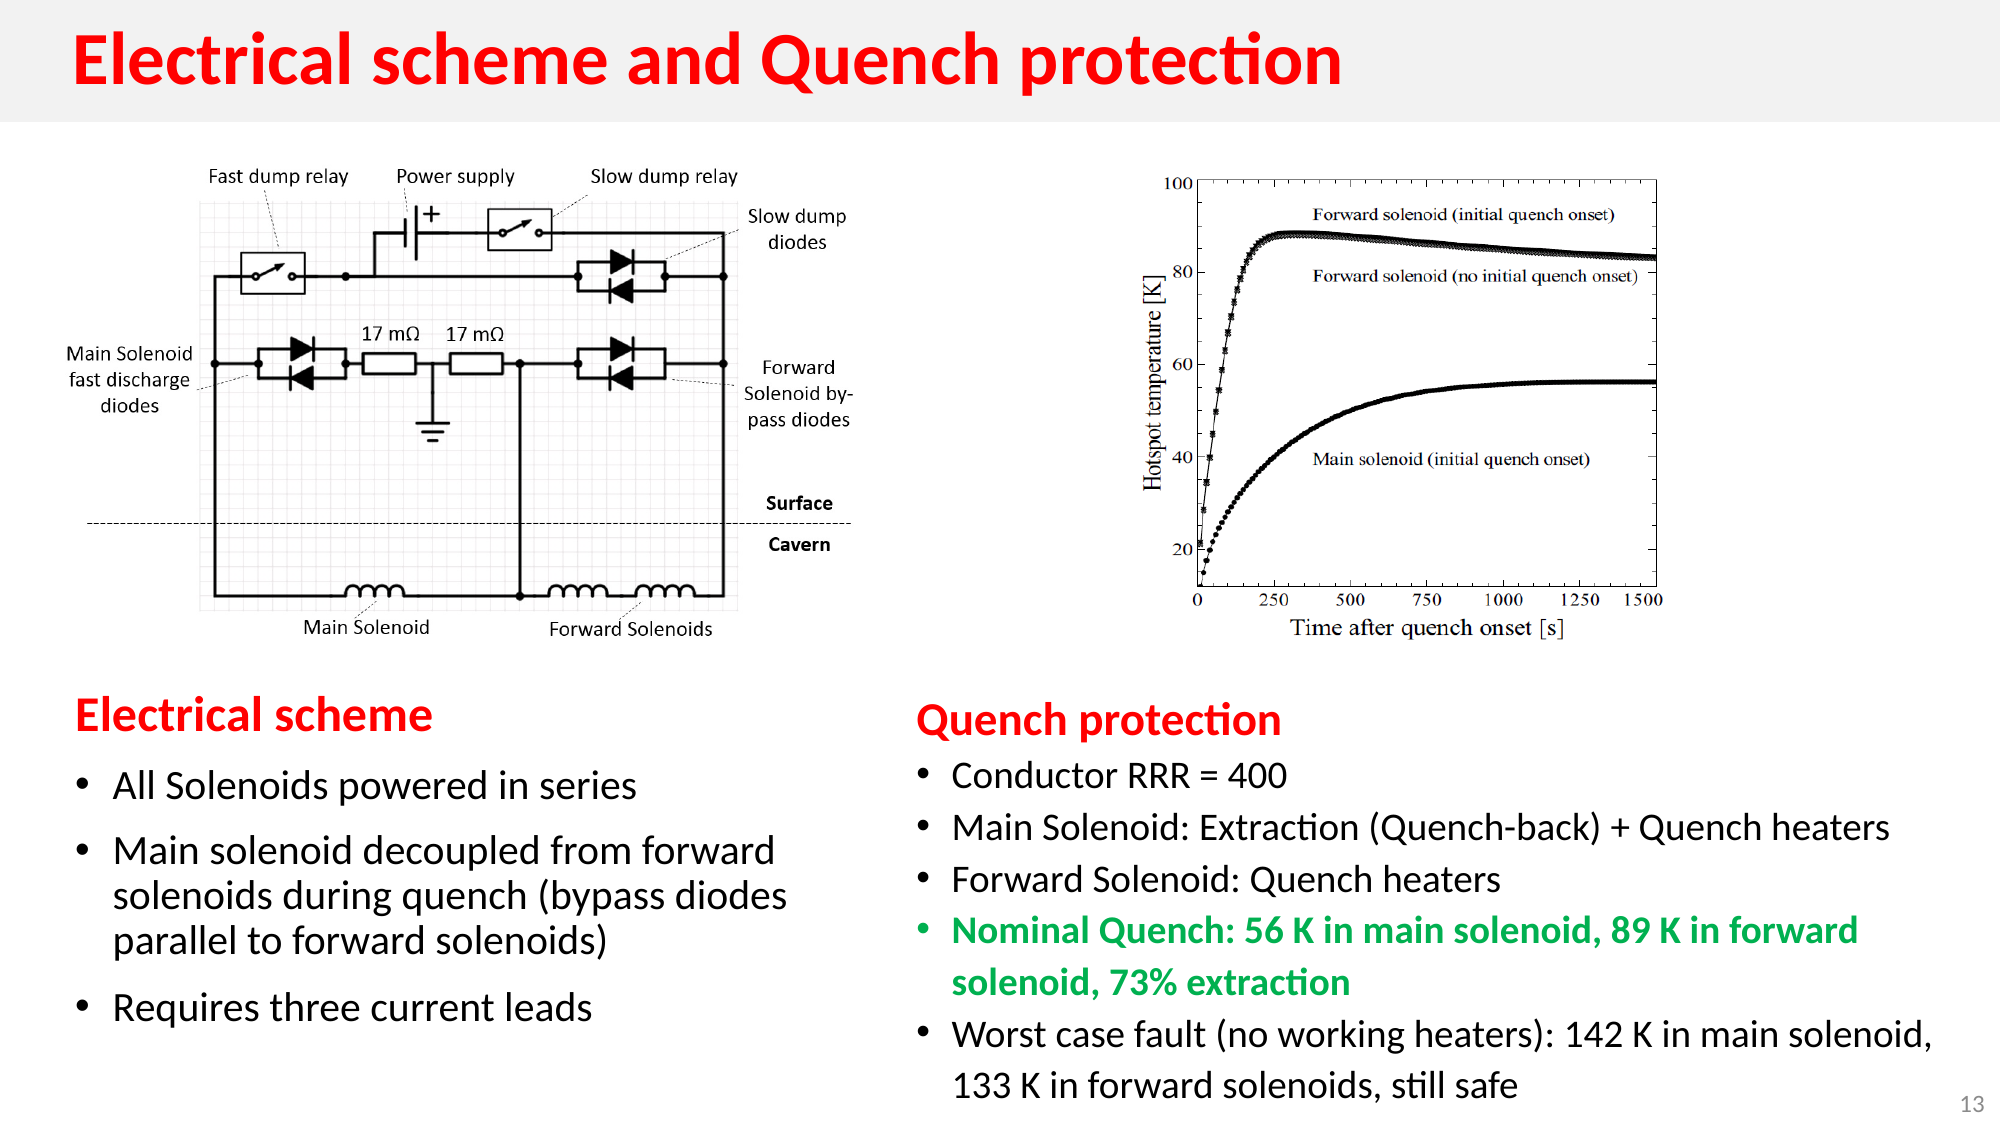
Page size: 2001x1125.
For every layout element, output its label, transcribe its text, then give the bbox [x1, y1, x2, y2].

list Electrical scheme All Solenoids powered in series Main solenoid decoupled from forward solenoids during quench (bypass diodes parallel to forward solenoids) Requires three current leads [60, 680, 901, 1103]
slide_number 13 [1864, 1079, 2000, 1125]
text_box Quench protection Conductor RRR = 400 Main Solenoid: Extraction (Quench-back) + Quench heaters Forward Solenoid: Quench heaters Nominal Quench: 56 K in main solenoid, 89 K in forward solenoid, 73% extraction Worst case fault (no working heaters): 142 K in main solenoid, 133 K in forward solenoids, still safe [901, 675, 1972, 1123]
picture [1129, 171, 1668, 644]
text_box Electrical scheme and Quench protection [0, 0, 2000, 122]
picture [60, 159, 857, 644]
